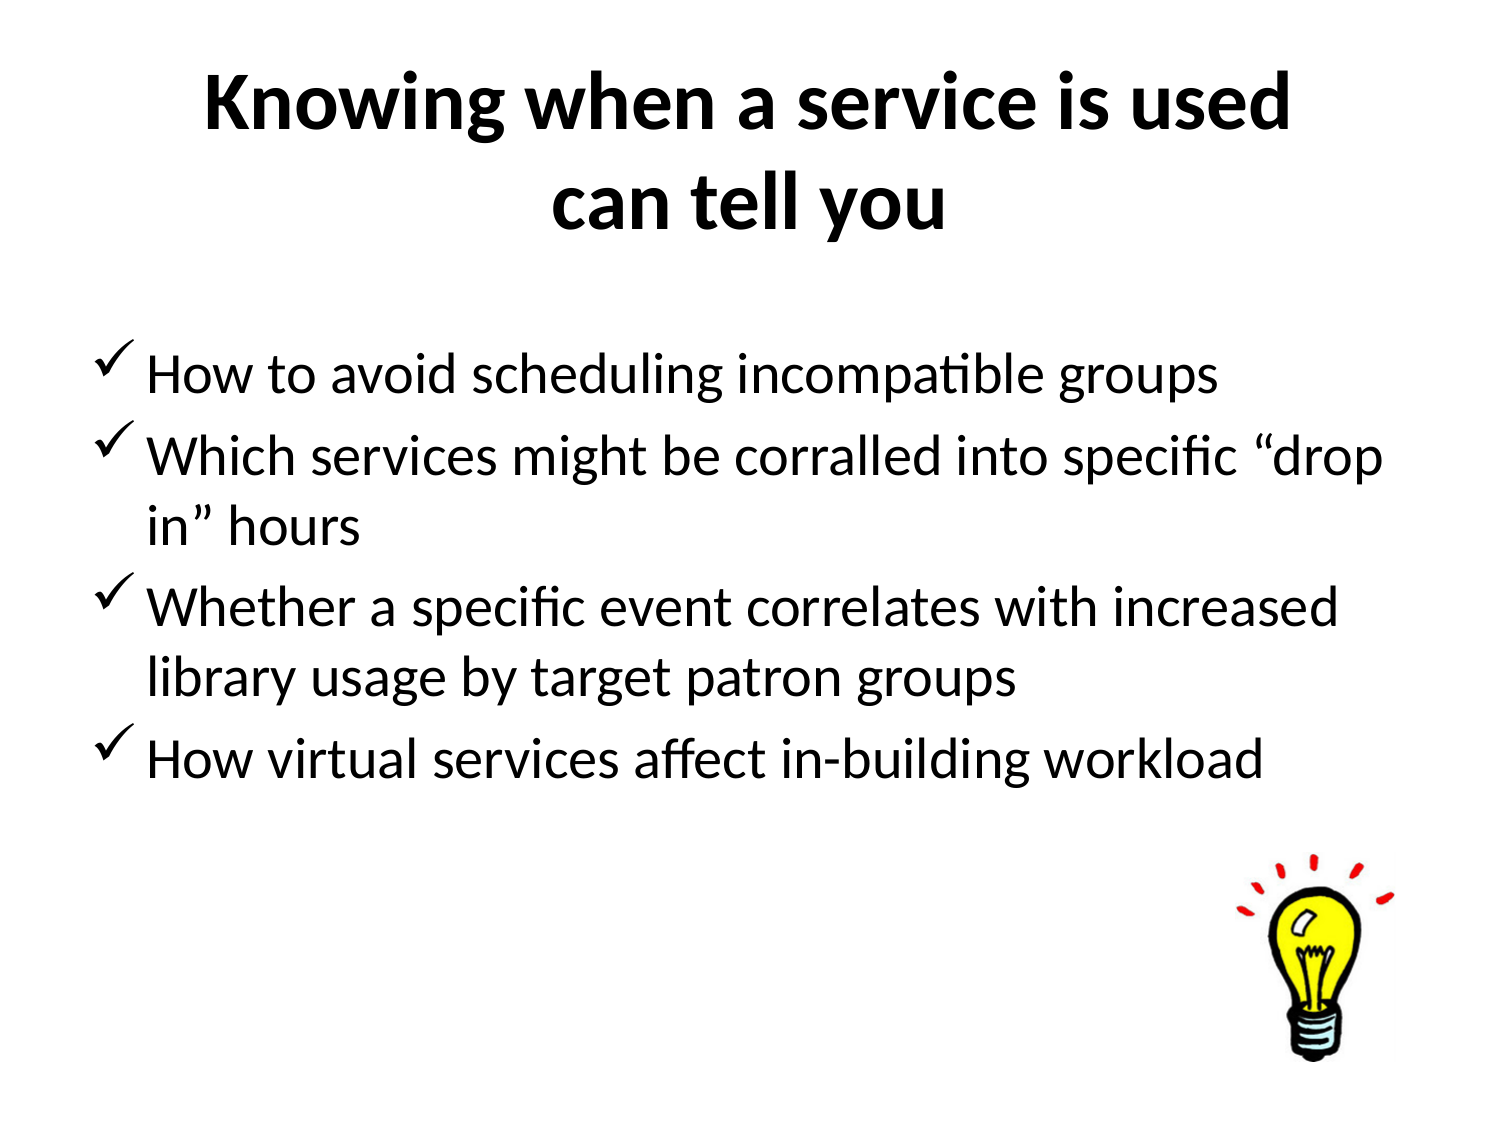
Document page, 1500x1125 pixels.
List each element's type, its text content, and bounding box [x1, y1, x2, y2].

title Knowing when a service is used can tell you [0, 14, 1500, 278]
list How to avoid scheduling incompatible groups Which services might be corralled into specific “drop in” hours Whether a specific event correlates with increased library usage by target patron groups How virtual services affect in-building workload [75, 327, 1425, 1050]
picture [1234, 852, 1396, 1062]
